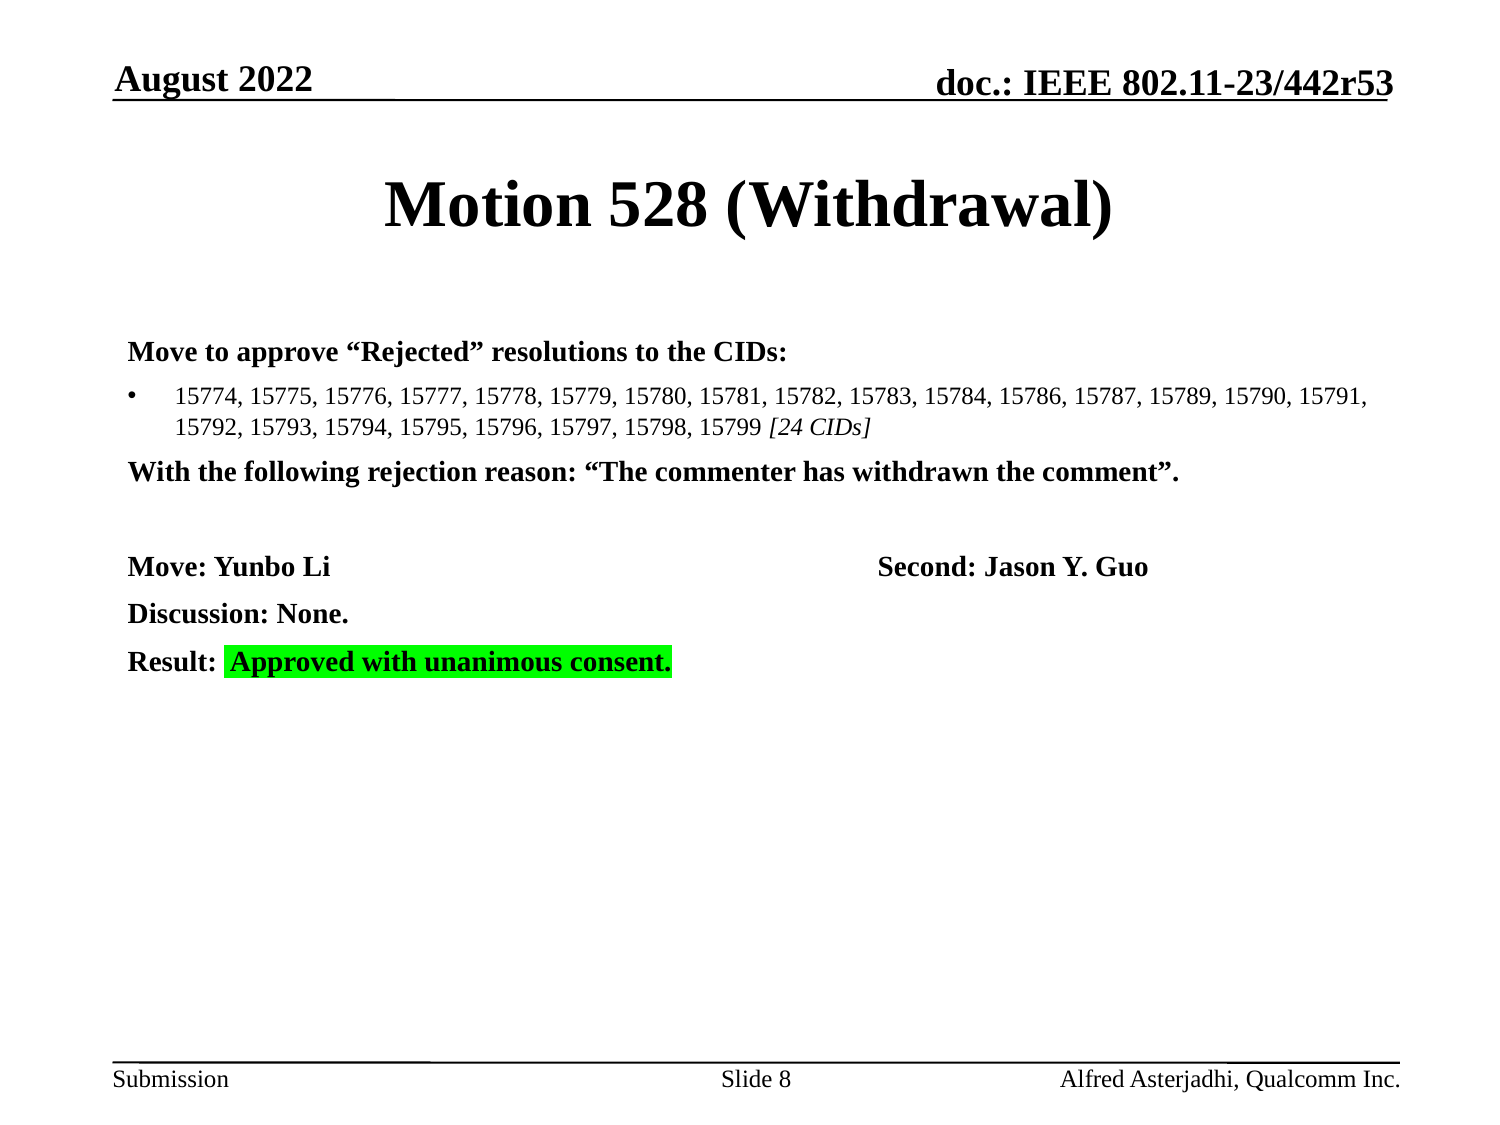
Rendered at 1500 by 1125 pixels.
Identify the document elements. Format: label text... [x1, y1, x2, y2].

title Motion 528 (Withdrawal) [112, 112, 1388, 288]
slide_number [114, 54, 423, 100]
slide_number Slide 8 [712, 1061, 800, 1123]
footer Alfred Asterjadhi, Qualcomm Inc. [878, 1061, 1402, 1093]
list Move to approve “Rejected” resolutions to the CIDs: 15774, 15775, 15776, 15777, 15778, 15779, 15780, 15781, 15782, 15783, 15784, 15786, 15787, 15789, 15790, 15791, 15792, 15793, 15794, 15795, 15796, 15797, 15798, 15799 [24 CIDs] With the following rejection reason: “The commenter has withdrawn the comment”. Move: Yunbo Li Second: Jason Y. Guo Discussion: None. Result: Approved with unanimous consent. [112, 324, 1388, 1063]
